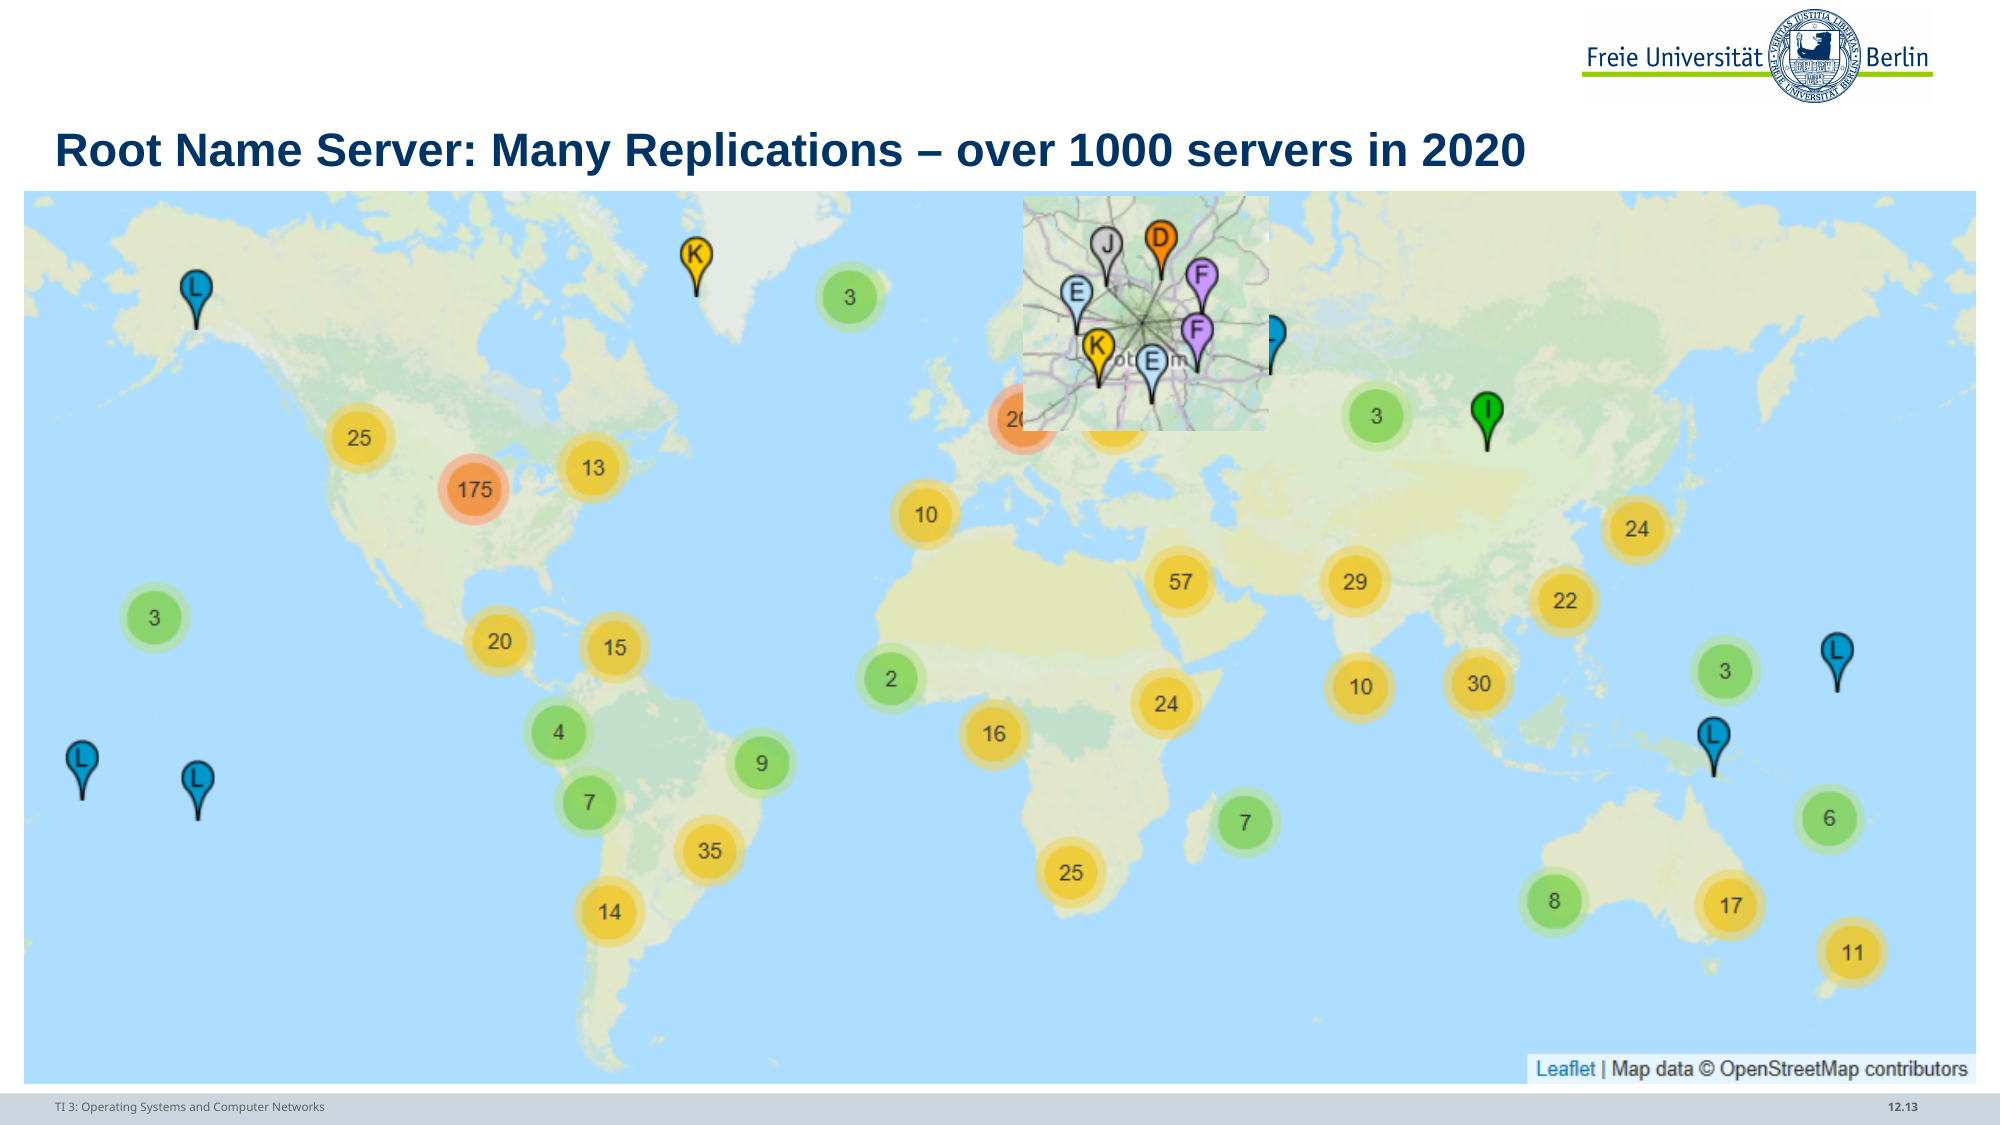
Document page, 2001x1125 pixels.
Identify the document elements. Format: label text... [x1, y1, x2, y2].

picture [1582, 9, 1933, 103]
title Root Name Server: Many Replications – over 1000 servers in 2020 [54, 117, 1946, 188]
footer TI 3: Operating Systems and Computer Networks [54, 1095, 1363, 1125]
picture [23, 190, 1976, 1084]
